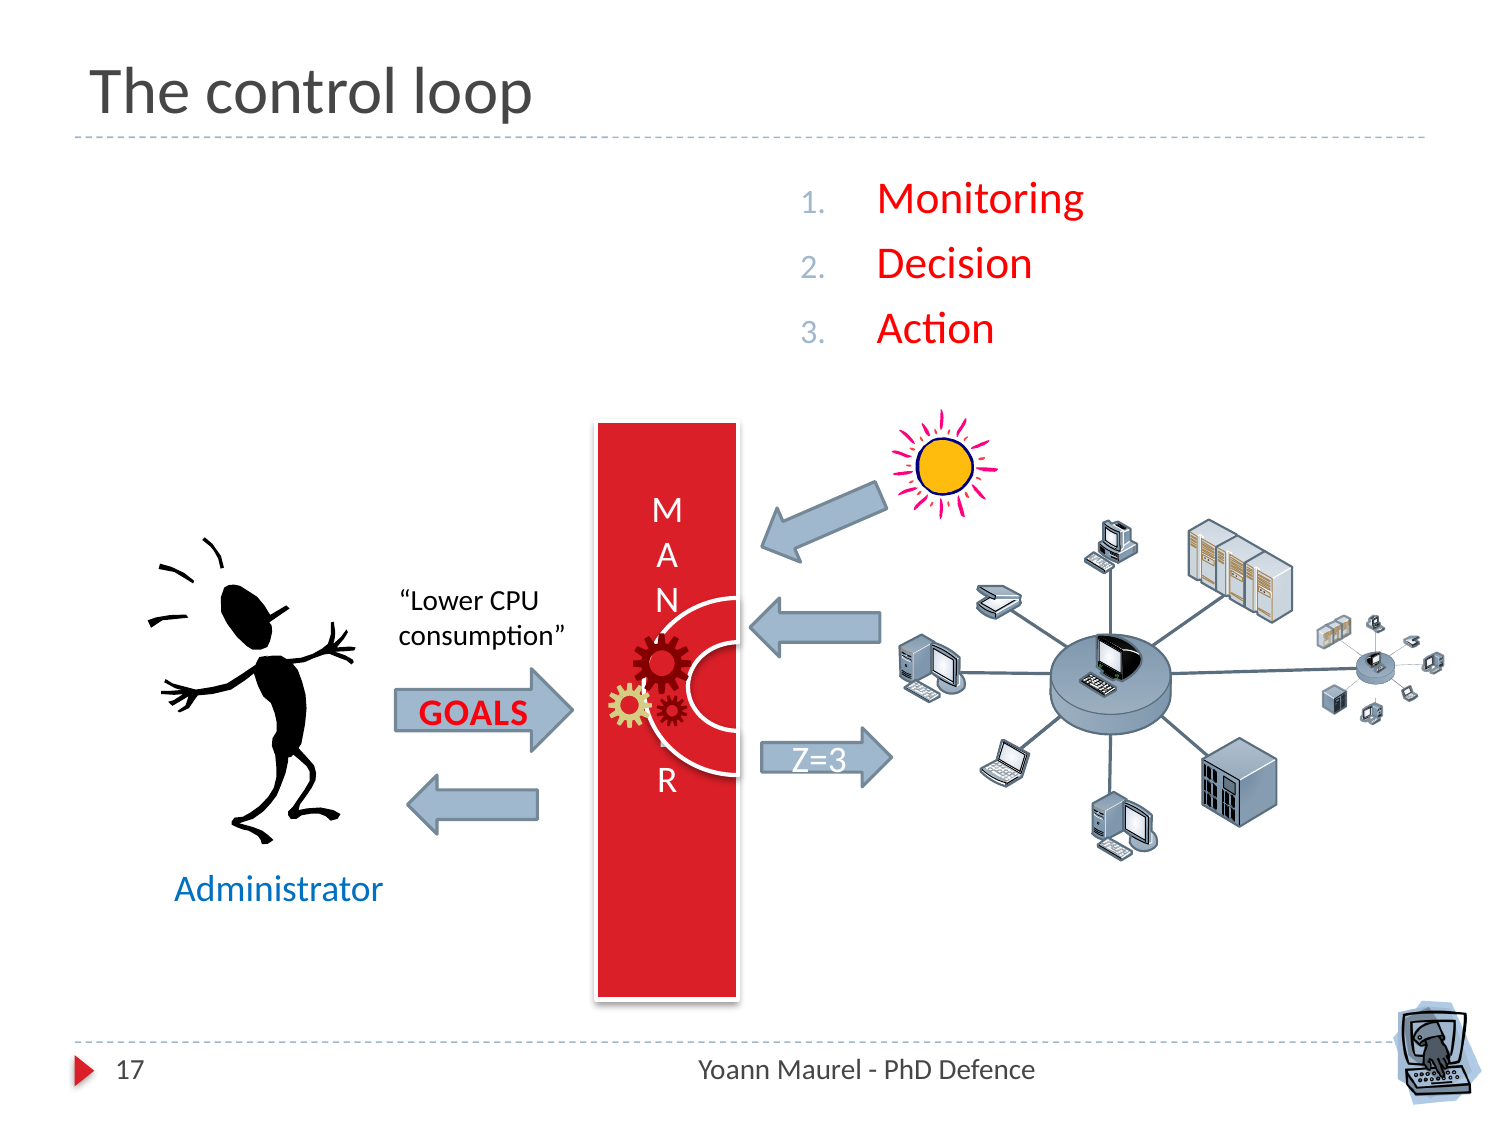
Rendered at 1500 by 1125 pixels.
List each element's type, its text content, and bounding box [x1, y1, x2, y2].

text_box Administrator [159, 856, 420, 916]
text_box GOALS [393, 667, 574, 753]
slide_number 17 [100, 1042, 426, 1103]
footer Yoann Maurel - PhD Defence [475, 1042, 1051, 1103]
text_box [748, 596, 882, 659]
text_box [895, 514, 1448, 894]
picture [1393, 999, 1483, 1107]
picture [147, 537, 356, 845]
text_box [660, 708, 741, 778]
text_box Z=3 [760, 726, 890, 789]
text_box [760, 480, 885, 564]
text_box M A N A G E R [594, 419, 740, 1002]
text_box [660, 595, 741, 665]
picture [891, 408, 999, 520]
text_box “Lower CPU consumption” [383, 574, 585, 659]
text_box [406, 773, 539, 836]
list Monitoring Decision Action [785, 160, 1343, 362]
picture [607, 633, 692, 729]
title The control loop [75, 30, 1425, 135]
